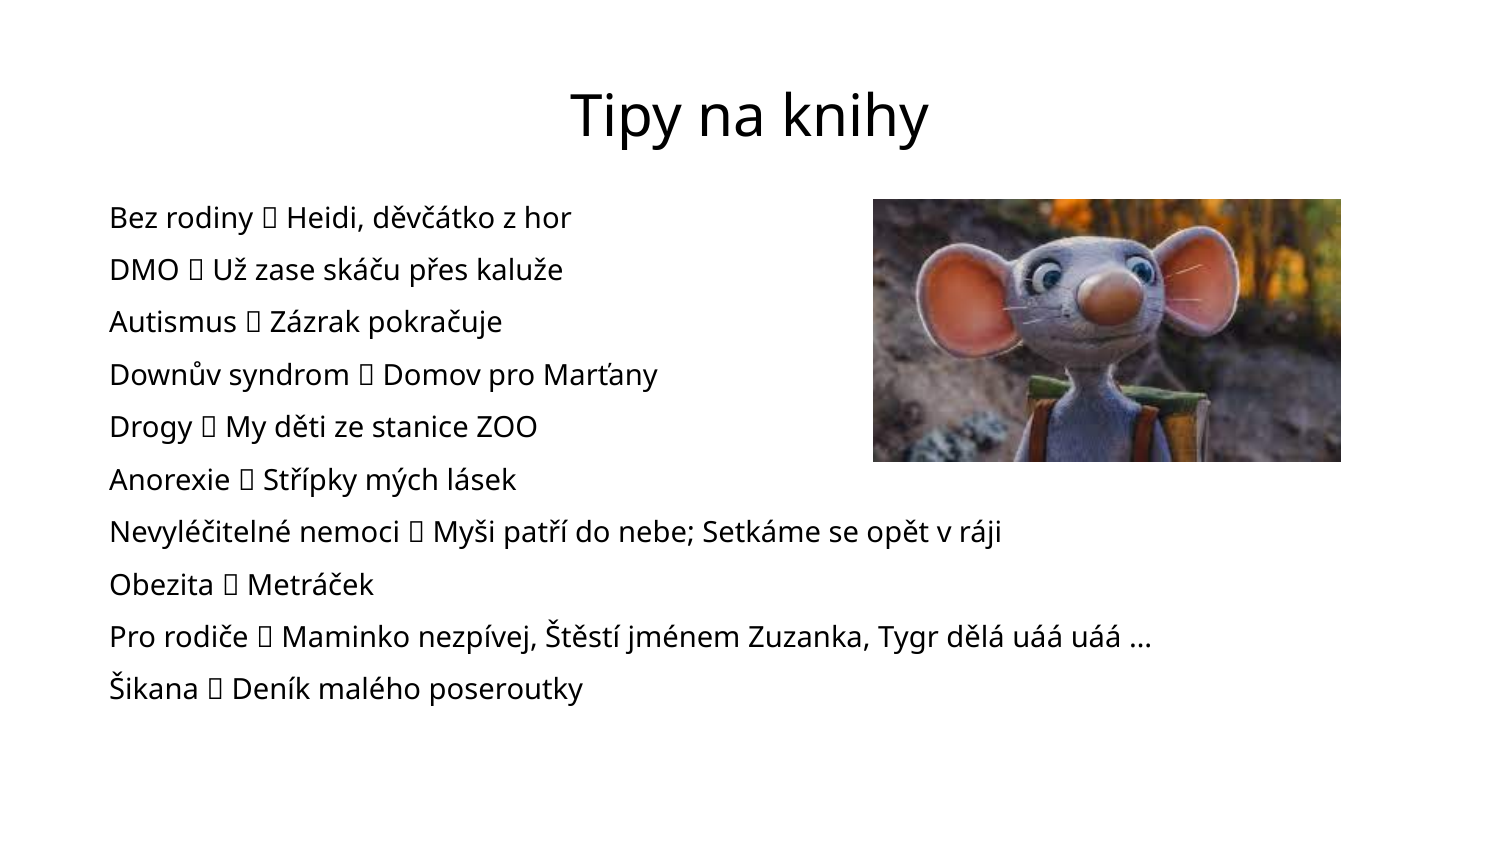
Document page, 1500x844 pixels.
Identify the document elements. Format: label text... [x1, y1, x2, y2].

text_box Bez rodiny  Heidi, děvčátko z hor DMO  Už zase skáču přes kaluže Autismus  Zázrak pokračuje Downův syndrom  Domov pro Marťany Drogy  My děti ze stanice ZOO Anorexie  Střípky mých lásek Nevyléčitelné nemoci  Myši patří do nebe; Setkáme se opět v ráji Obezita  Metráček Pro rodiče  Maminko nezpívej, Štěstí jménem Zuzanka, Tygr dělá uáá uáá … Šikana  Deník malého poseroutky [94, 174, 1374, 714]
picture [873, 198, 1342, 462]
title Tipy na knihy [118, 63, 1382, 158]
